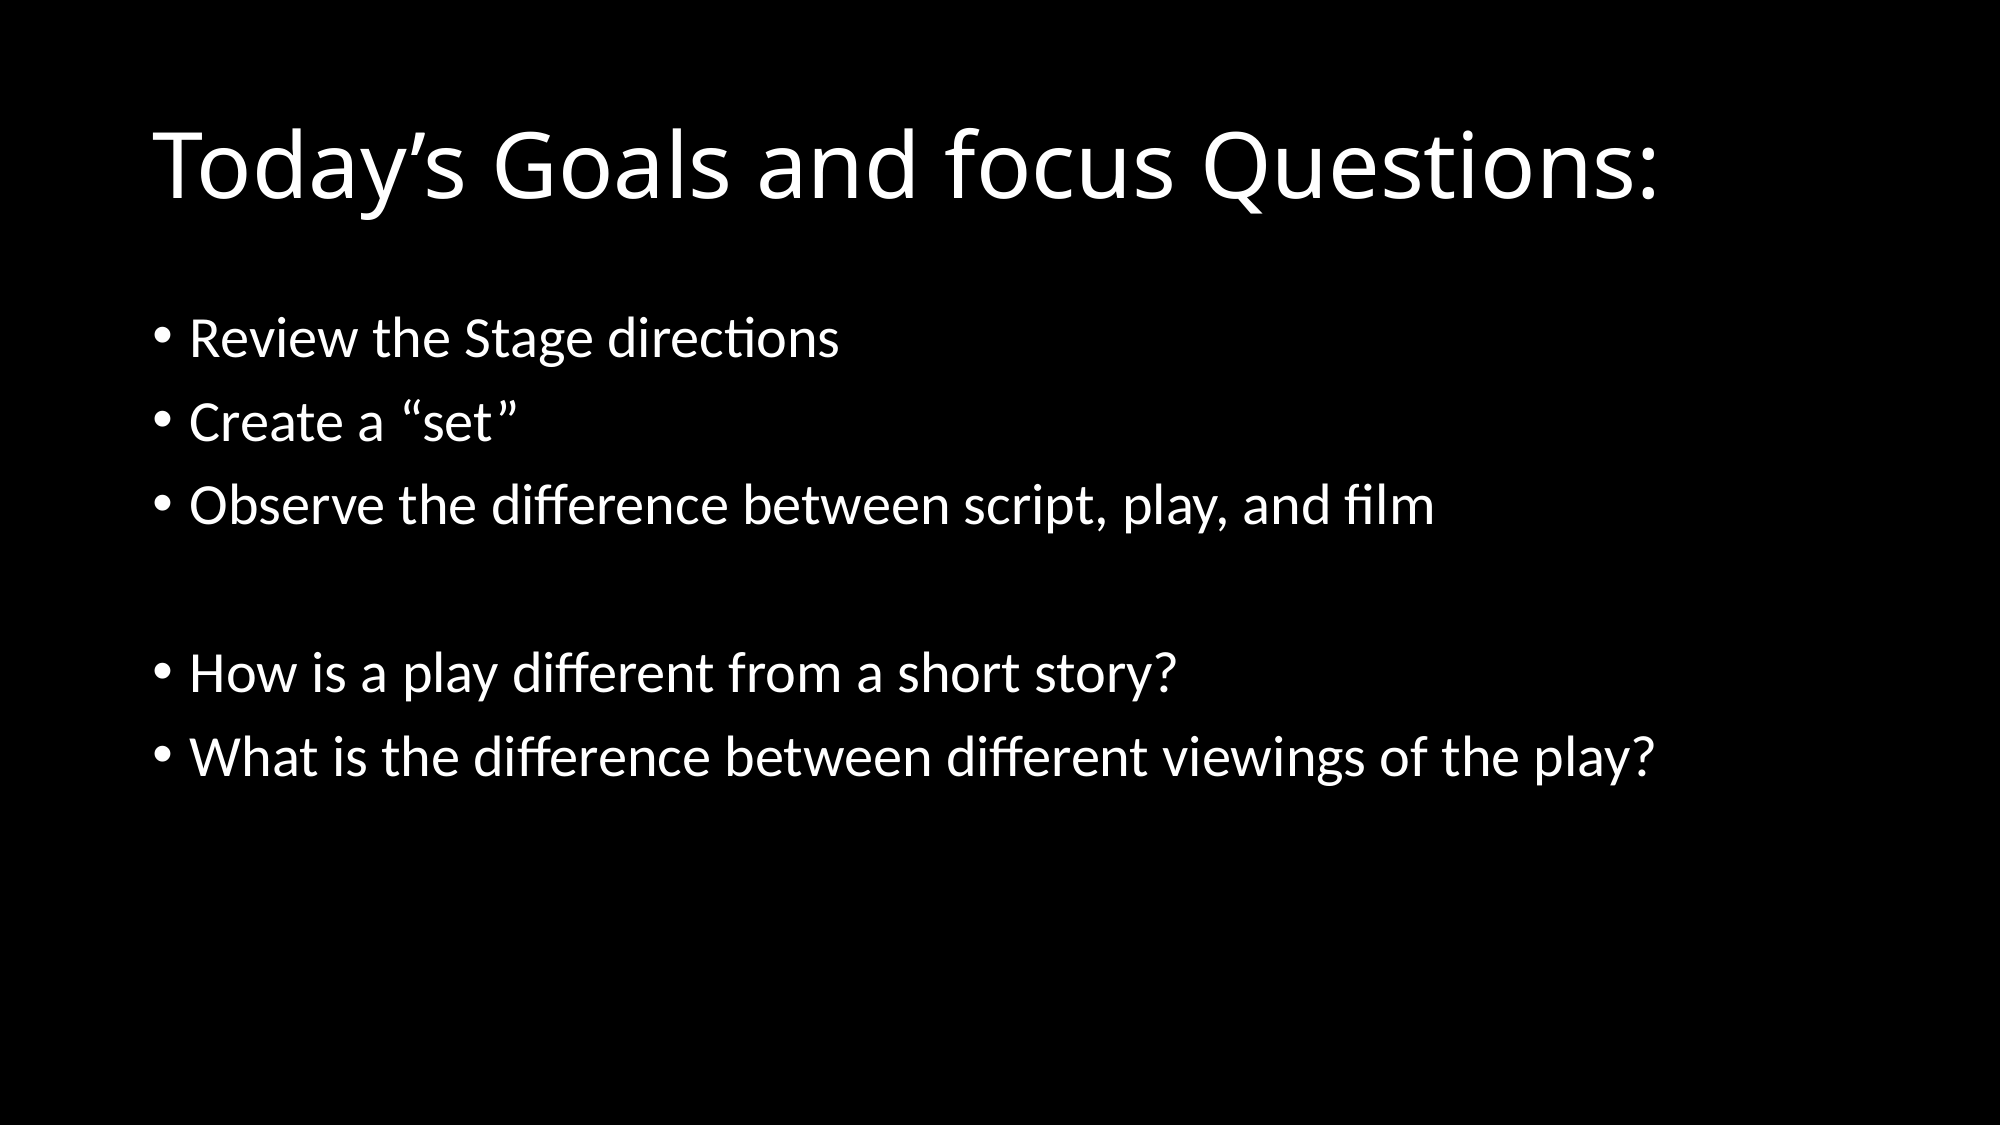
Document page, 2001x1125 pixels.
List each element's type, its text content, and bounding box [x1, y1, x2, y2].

list Review the Stage directions Create a “set” Observe the difference between script, play, and film How is a play different from a short story? What is the difference between different viewings of the play? [137, 299, 1863, 1014]
title Today’s Goals and focus Questions: [137, 59, 1863, 278]
